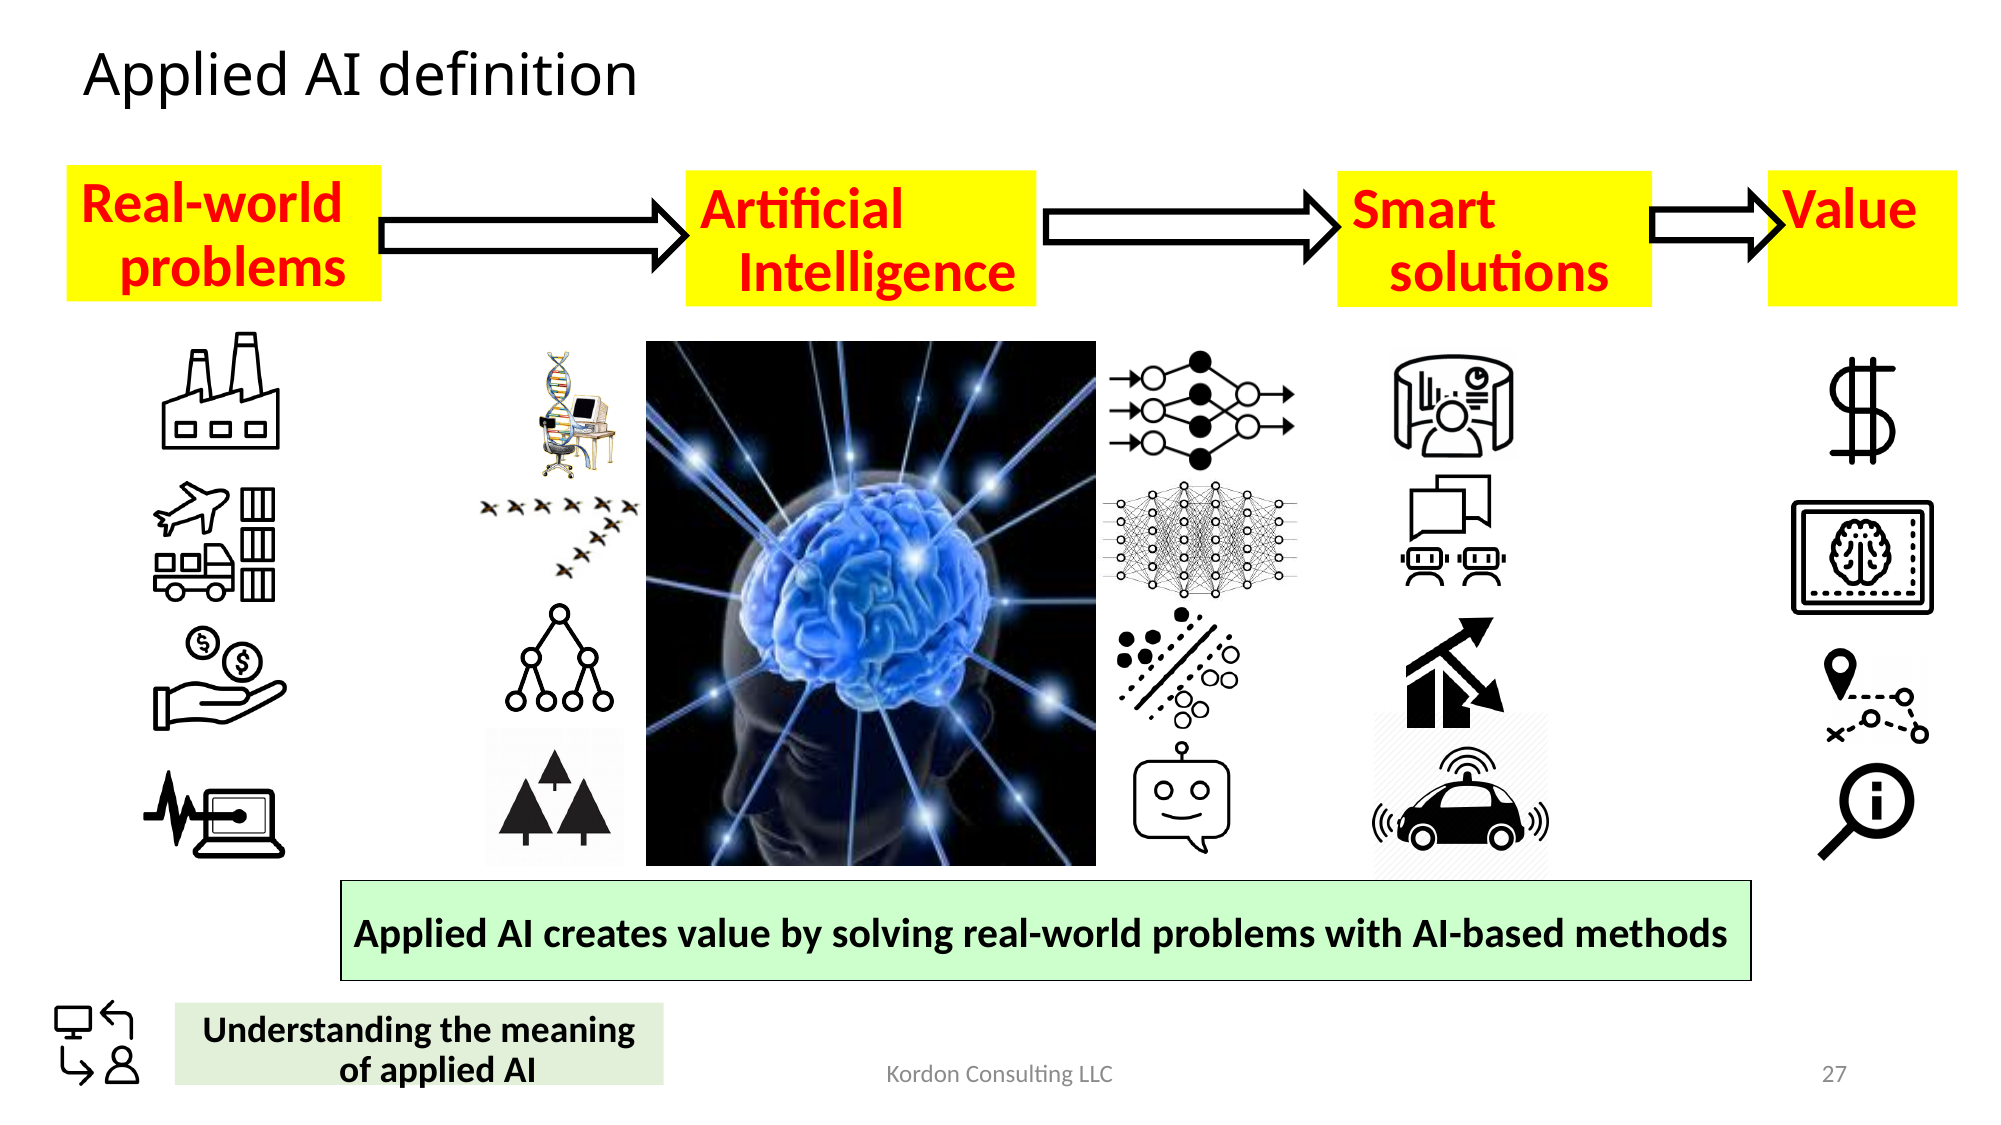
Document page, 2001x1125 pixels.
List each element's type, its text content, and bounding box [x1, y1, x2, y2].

picture [1824, 648, 1929, 744]
picture [1391, 468, 1515, 592]
footer Kordon Consulting LLC [662, 1042, 1338, 1103]
text_box Artificial Intelligence [685, 170, 1037, 304]
slide_number 27 [1412, 1042, 1863, 1103]
text_box Smart solutions [1337, 170, 1653, 307]
text_box [380, 202, 688, 269]
picture [1806, 753, 1919, 867]
picture [51, 997, 142, 1088]
picture [1791, 485, 1934, 629]
picture [1800, 348, 1925, 473]
text_box Value [1767, 170, 1957, 307]
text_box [141, 331, 287, 887]
text_box [1651, 191, 1784, 259]
text_box Understanding the meaning of applied AI [174, 1002, 664, 1085]
title Applied AI definition [68, 30, 1419, 123]
picture [1389, 348, 1517, 460]
text_box Real-world problems [66, 165, 382, 302]
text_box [478, 304, 1304, 866]
picture [1372, 616, 1549, 887]
text_box Applied AI creates value by solving real-world problems with AI-based methods [341, 880, 1751, 981]
text_box [1045, 193, 1339, 261]
